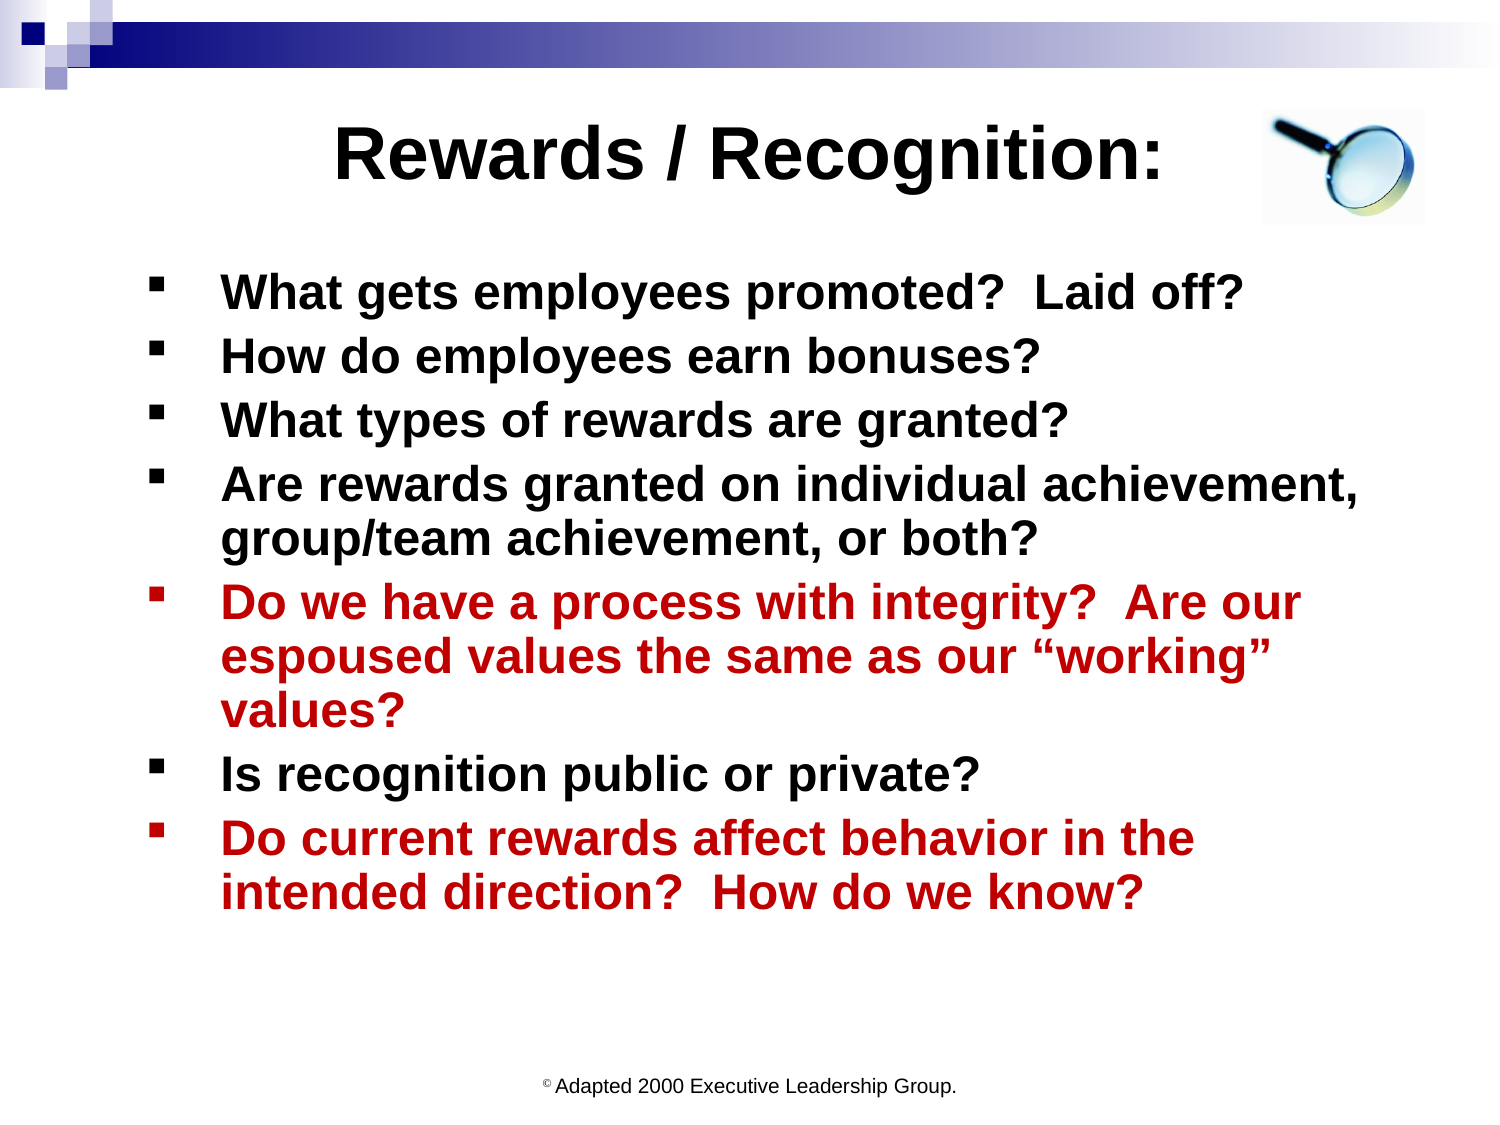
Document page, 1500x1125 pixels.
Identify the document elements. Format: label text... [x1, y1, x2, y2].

list What gets employees promoted? Laid off? How do employees earn bonuses? What types of rewards are granted? Are rewards granted on individual achievement, group/team achievement, or both? Do we have a process with integrity? Are our espoused values the same as our “working” values? Is recognition public or private? Do current rewards affect behavior in the intended direction? How do we know? [130, 259, 1385, 1035]
picture [1262, 108, 1426, 226]
title Rewards / Recognition: [75, 75, 1425, 225]
text_box  Adapted 2000 Executive Leadership Group. [527, 1065, 973, 1106]
